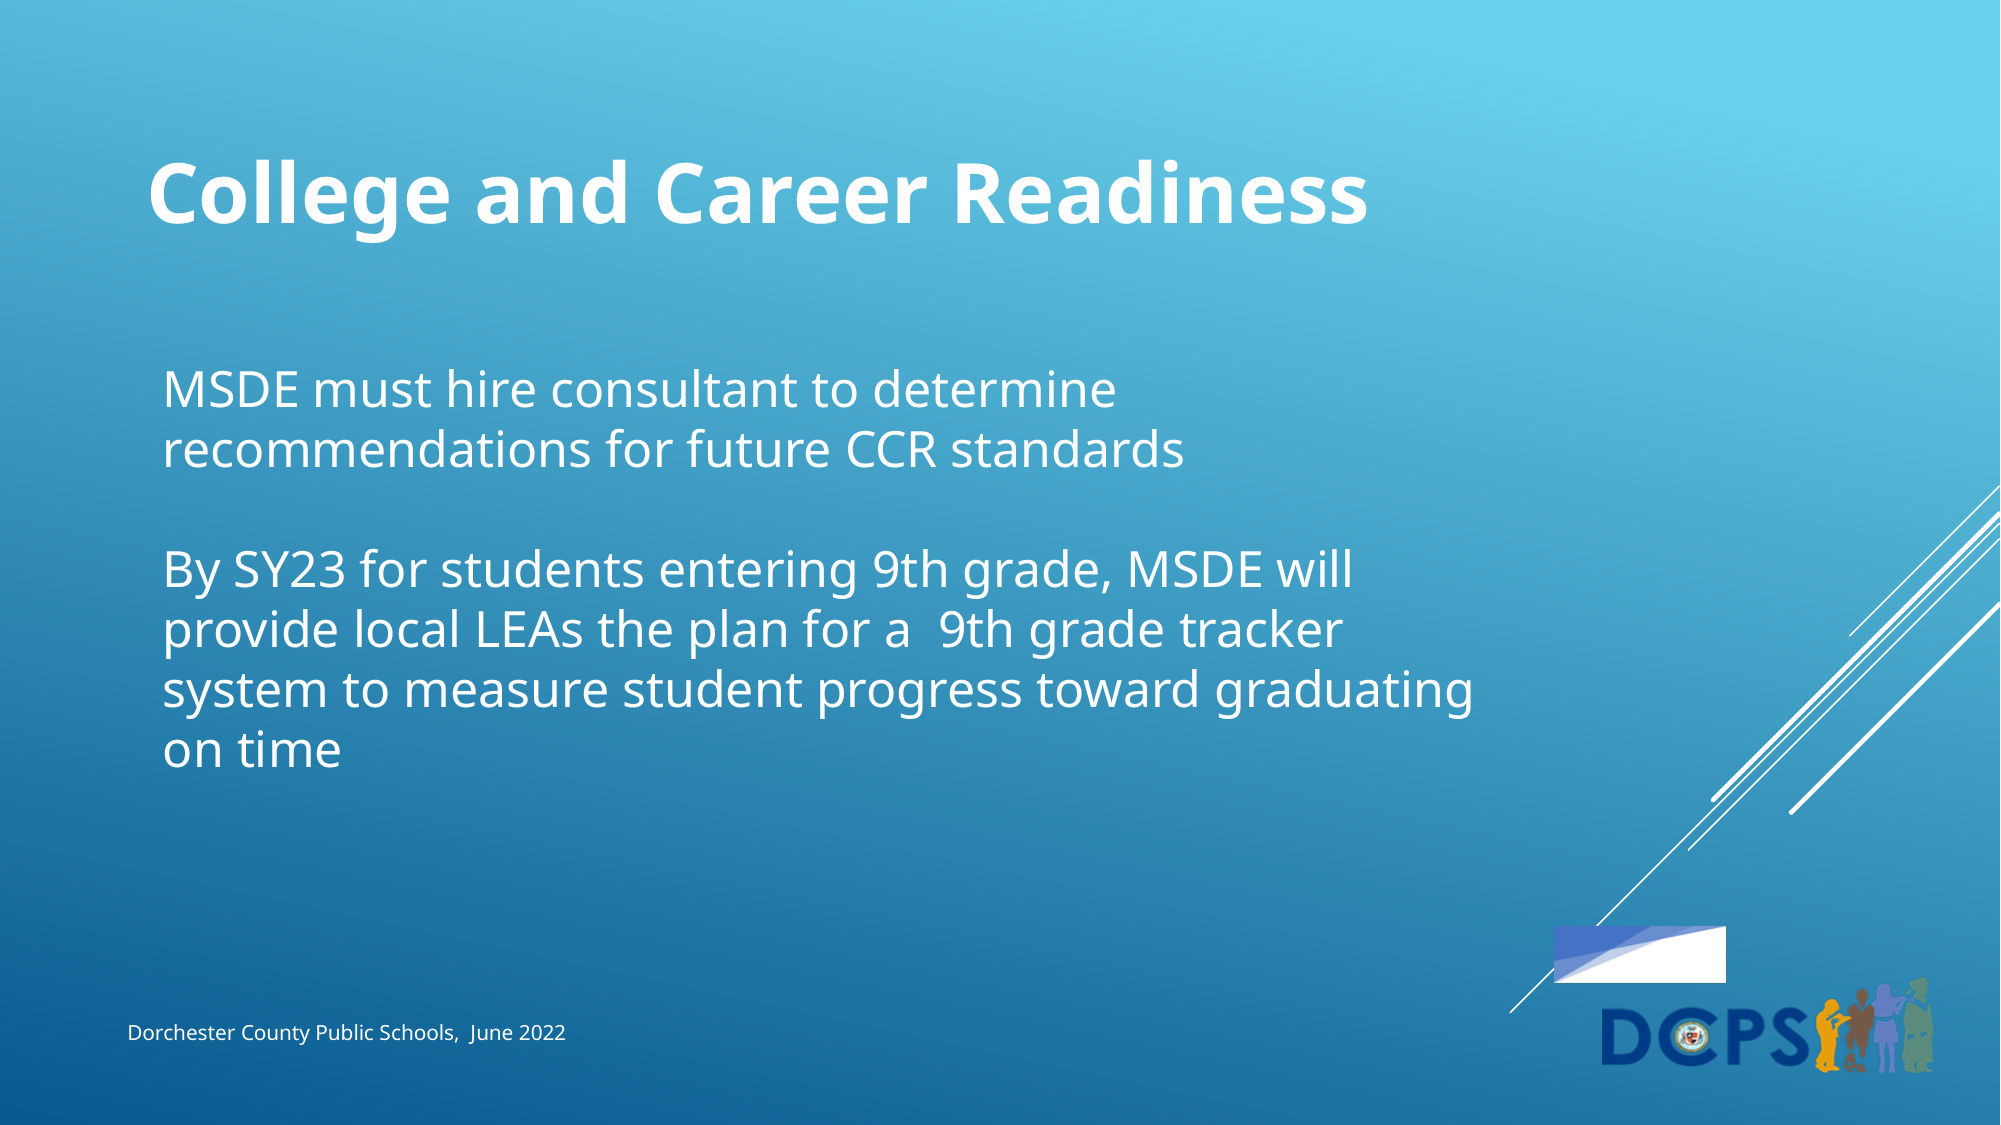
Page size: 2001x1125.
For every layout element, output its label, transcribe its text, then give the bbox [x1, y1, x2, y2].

text_box College and Career Readiness [131, 132, 1633, 248]
picture [1554, 926, 1934, 1073]
text_box MSDE must hire consultant to determine recommendations for future CCR standards By SY23 for students entering 9th grade, MSDE will provide local LEAs the plan for a 9th grade tracker system to measure student progress toward graduating on time [148, 350, 1503, 786]
footer Dorchester County Public Schools, June 2022 [112, 1012, 1350, 1073]
